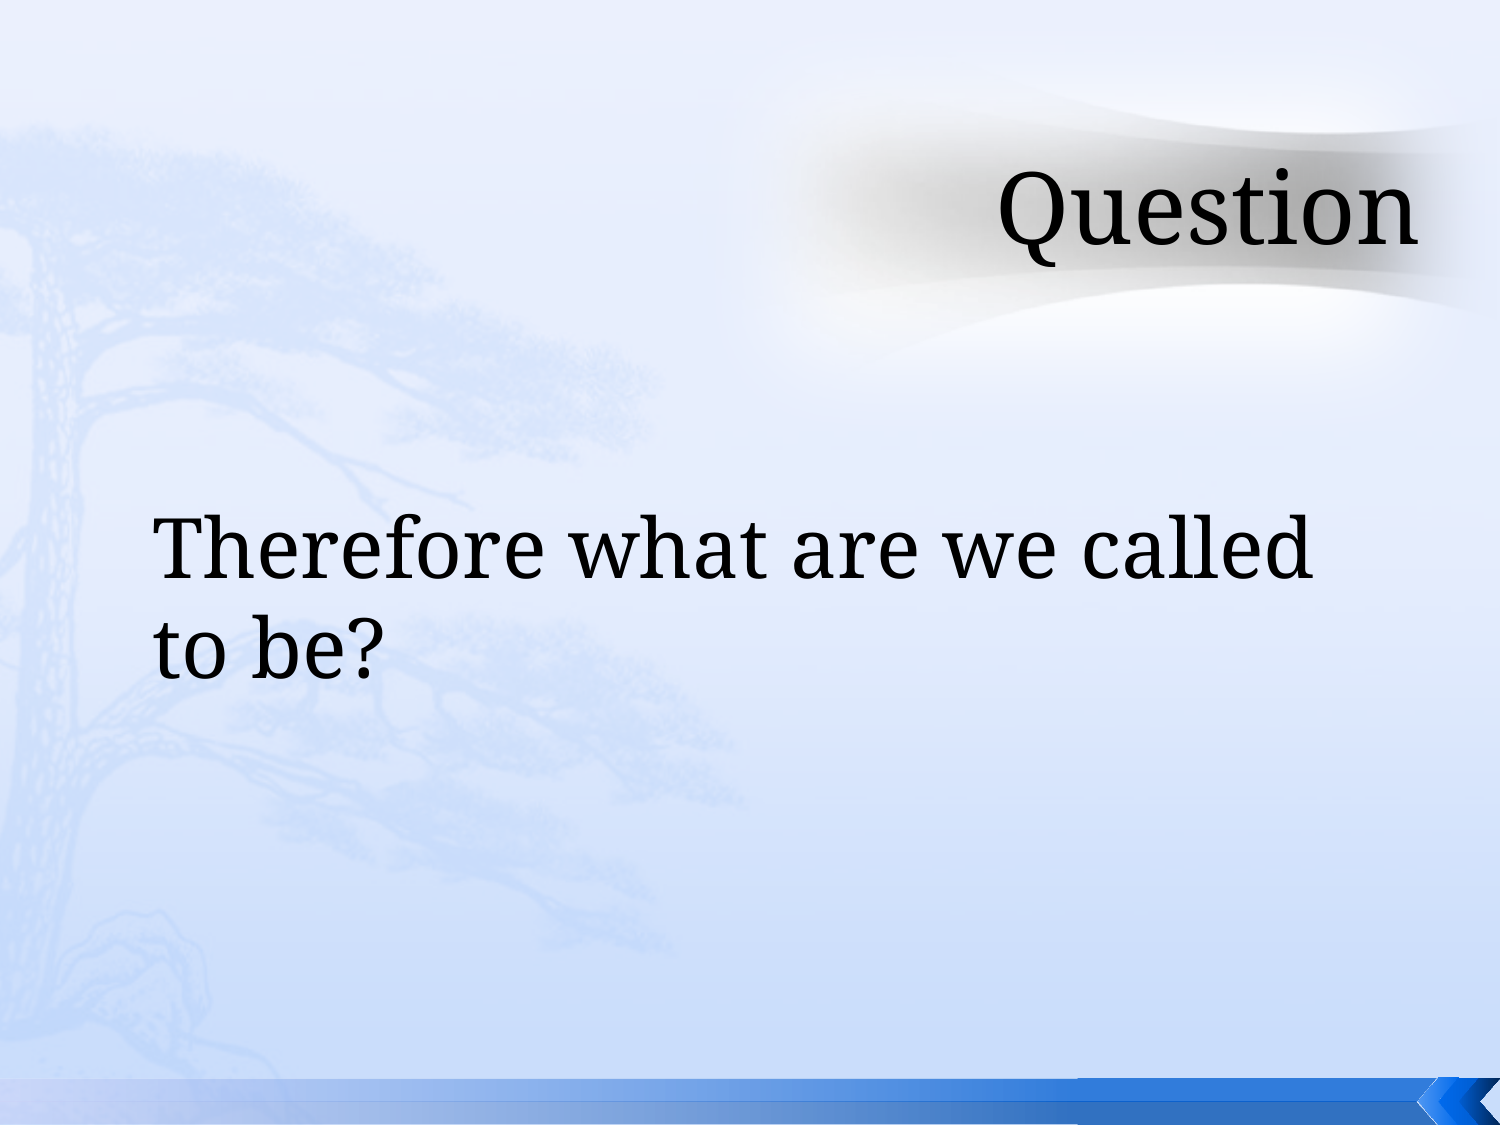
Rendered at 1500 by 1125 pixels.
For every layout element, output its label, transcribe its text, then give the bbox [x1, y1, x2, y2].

text_box Therefore what are we called to be? [137, 487, 1375, 703]
picture [683, 0, 1500, 454]
